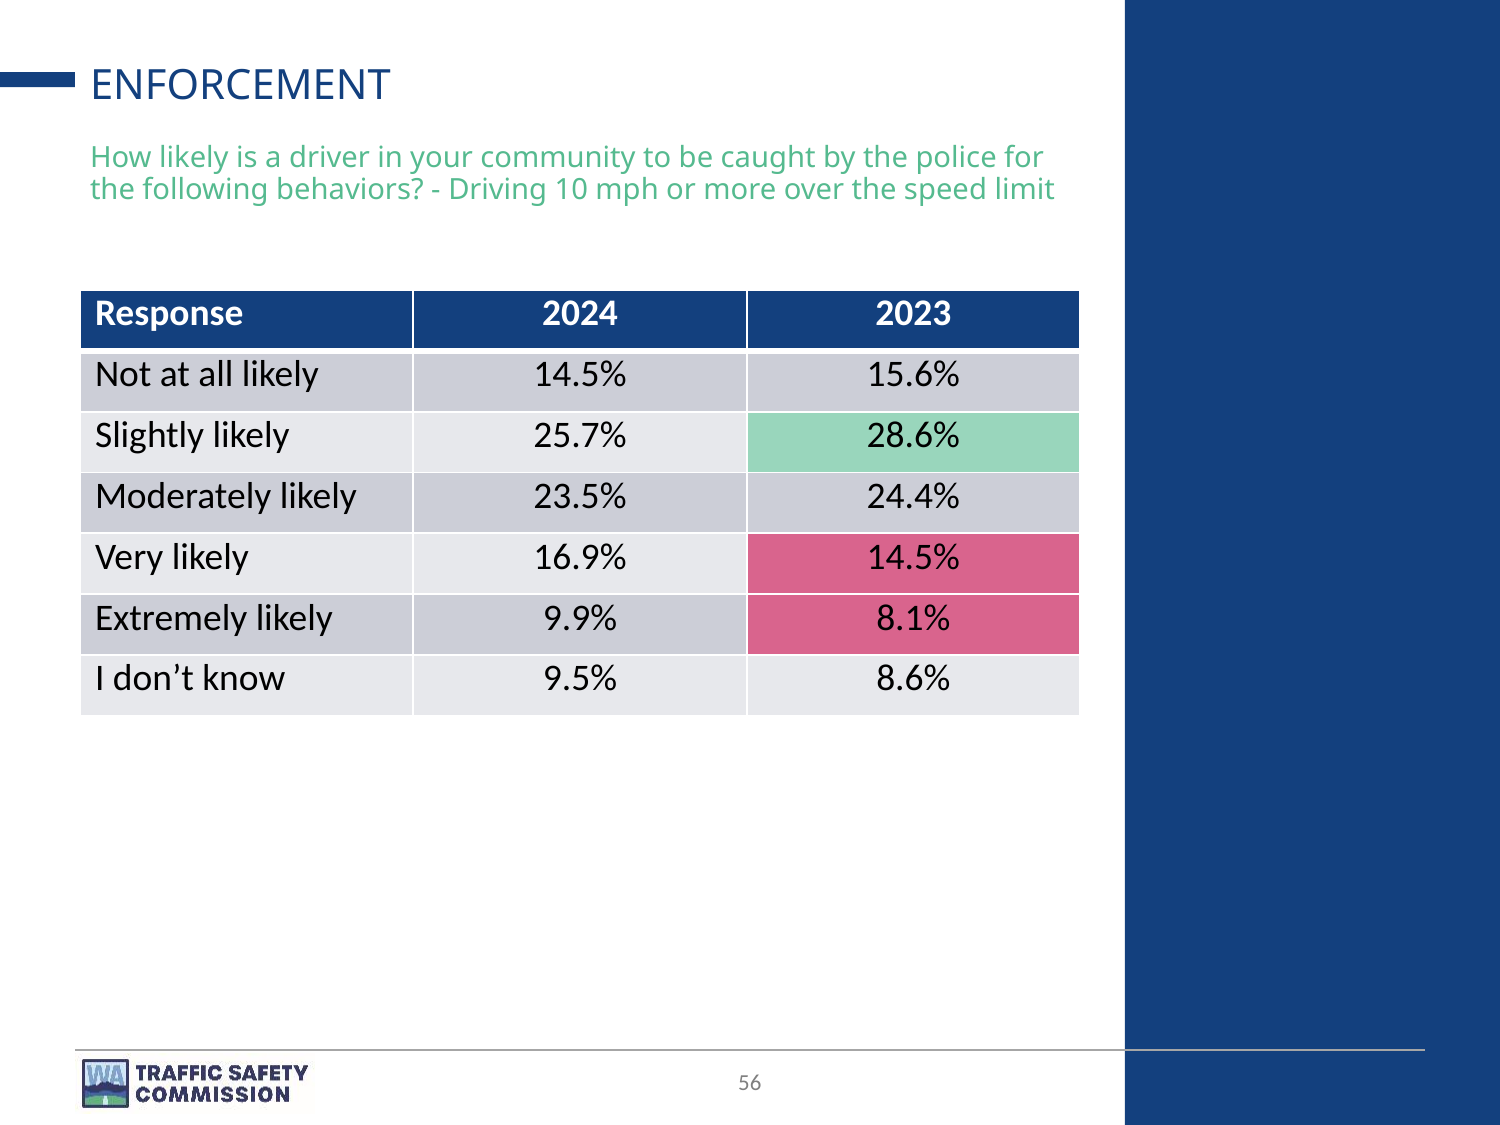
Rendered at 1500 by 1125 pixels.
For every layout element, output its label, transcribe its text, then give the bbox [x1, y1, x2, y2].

table_header Response [81, 291, 412, 348]
picture [75, 1053, 315, 1114]
table_cell Extremely likely [81, 595, 412, 654]
list How likely is a driver in your community to be caught by the police for the following behaviors? - Driving 10 mph or more over the speed limit [75, 135, 1080, 235]
table_cell Very likely [81, 534, 412, 593]
table_cell 23.5% [414, 473, 746, 532]
table_cell 14.5% [414, 354, 746, 411]
table_cell 24.4% [748, 473, 1079, 532]
table_cell 16.9% [414, 534, 746, 593]
table_cell I don’t know [81, 656, 412, 715]
table_header 2024 [414, 291, 746, 348]
table_cell 14.5% [748, 534, 1079, 593]
table_header 2023 [748, 291, 1079, 348]
table_cell Moderately likely [81, 473, 412, 532]
table_cell Not at all likely [81, 354, 412, 411]
table_cell 8.1% [748, 595, 1079, 654]
table_cell Slightly likely [81, 413, 412, 472]
table_cell 8.6% [748, 656, 1079, 715]
table_cell 28.6% [748, 413, 1079, 472]
table_cell 9.9% [414, 595, 746, 654]
table_cell 15.6% [748, 354, 1079, 411]
table_cell 9.5% [414, 656, 746, 715]
title ENFORCEMENT [75, 43, 1080, 116]
table_cell 25.7% [414, 413, 746, 472]
